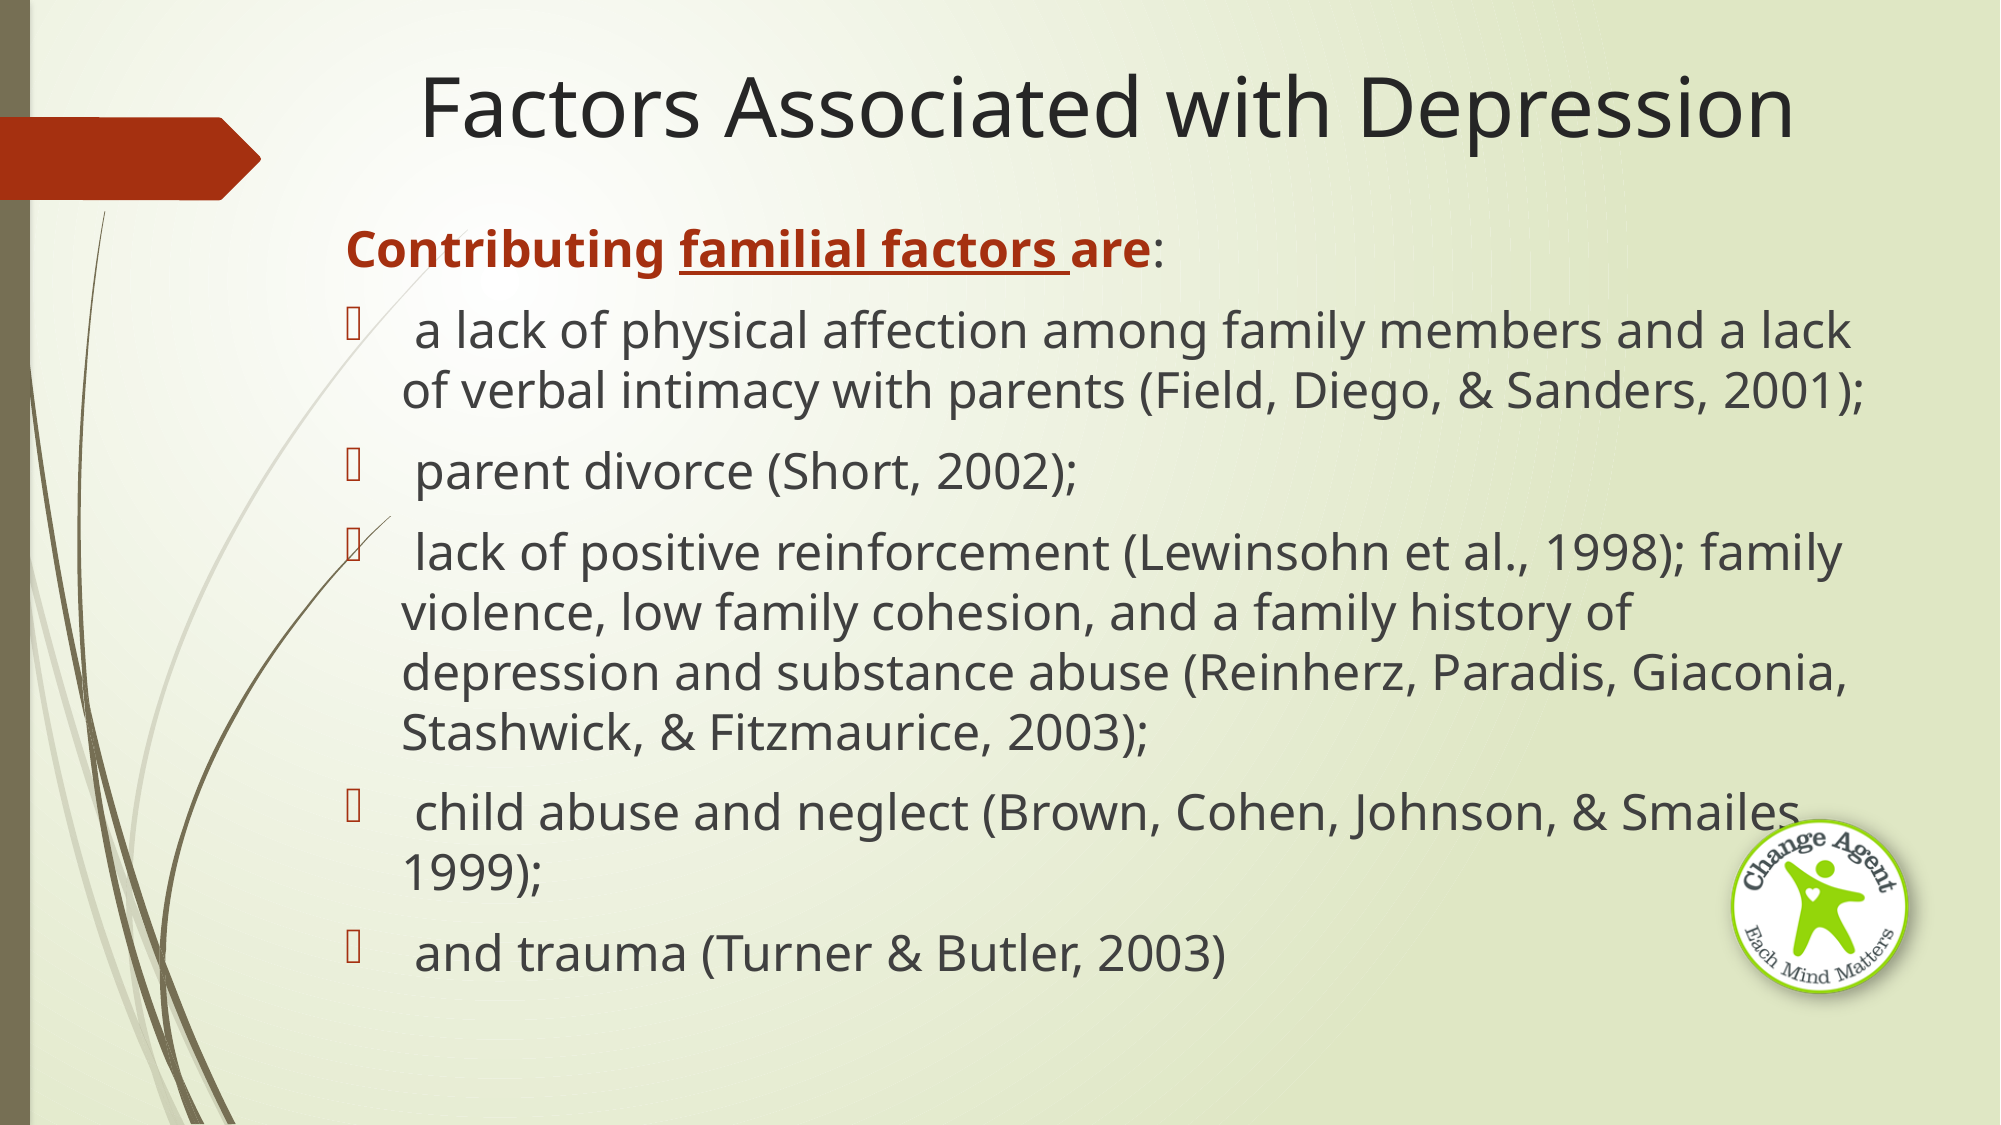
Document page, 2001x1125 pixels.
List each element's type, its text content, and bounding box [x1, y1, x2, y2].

picture [1698, 786, 1942, 1026]
list Contributing familial factors are: a lack of physical affection among family members and a lack of verbal intimacy with parents (Field, Diego, & Sanders, 2001); parent divorce (Short, 2002); lack of positive reinforcement (Lewinsohn et al., 1998); family violence, low family cohesion, and a family history of depression and substance abuse (Reinherz, Paradis, Giaconia, Stashwick, & Fitzmaurice, 2003); child abuse and neglect (Brown, Cohen, Johnson, & Smailes, 1999); and trauma (Turner & Butler, 2003) [330, 210, 1888, 970]
title Factors Associated with Depression [377, 46, 1840, 210]
